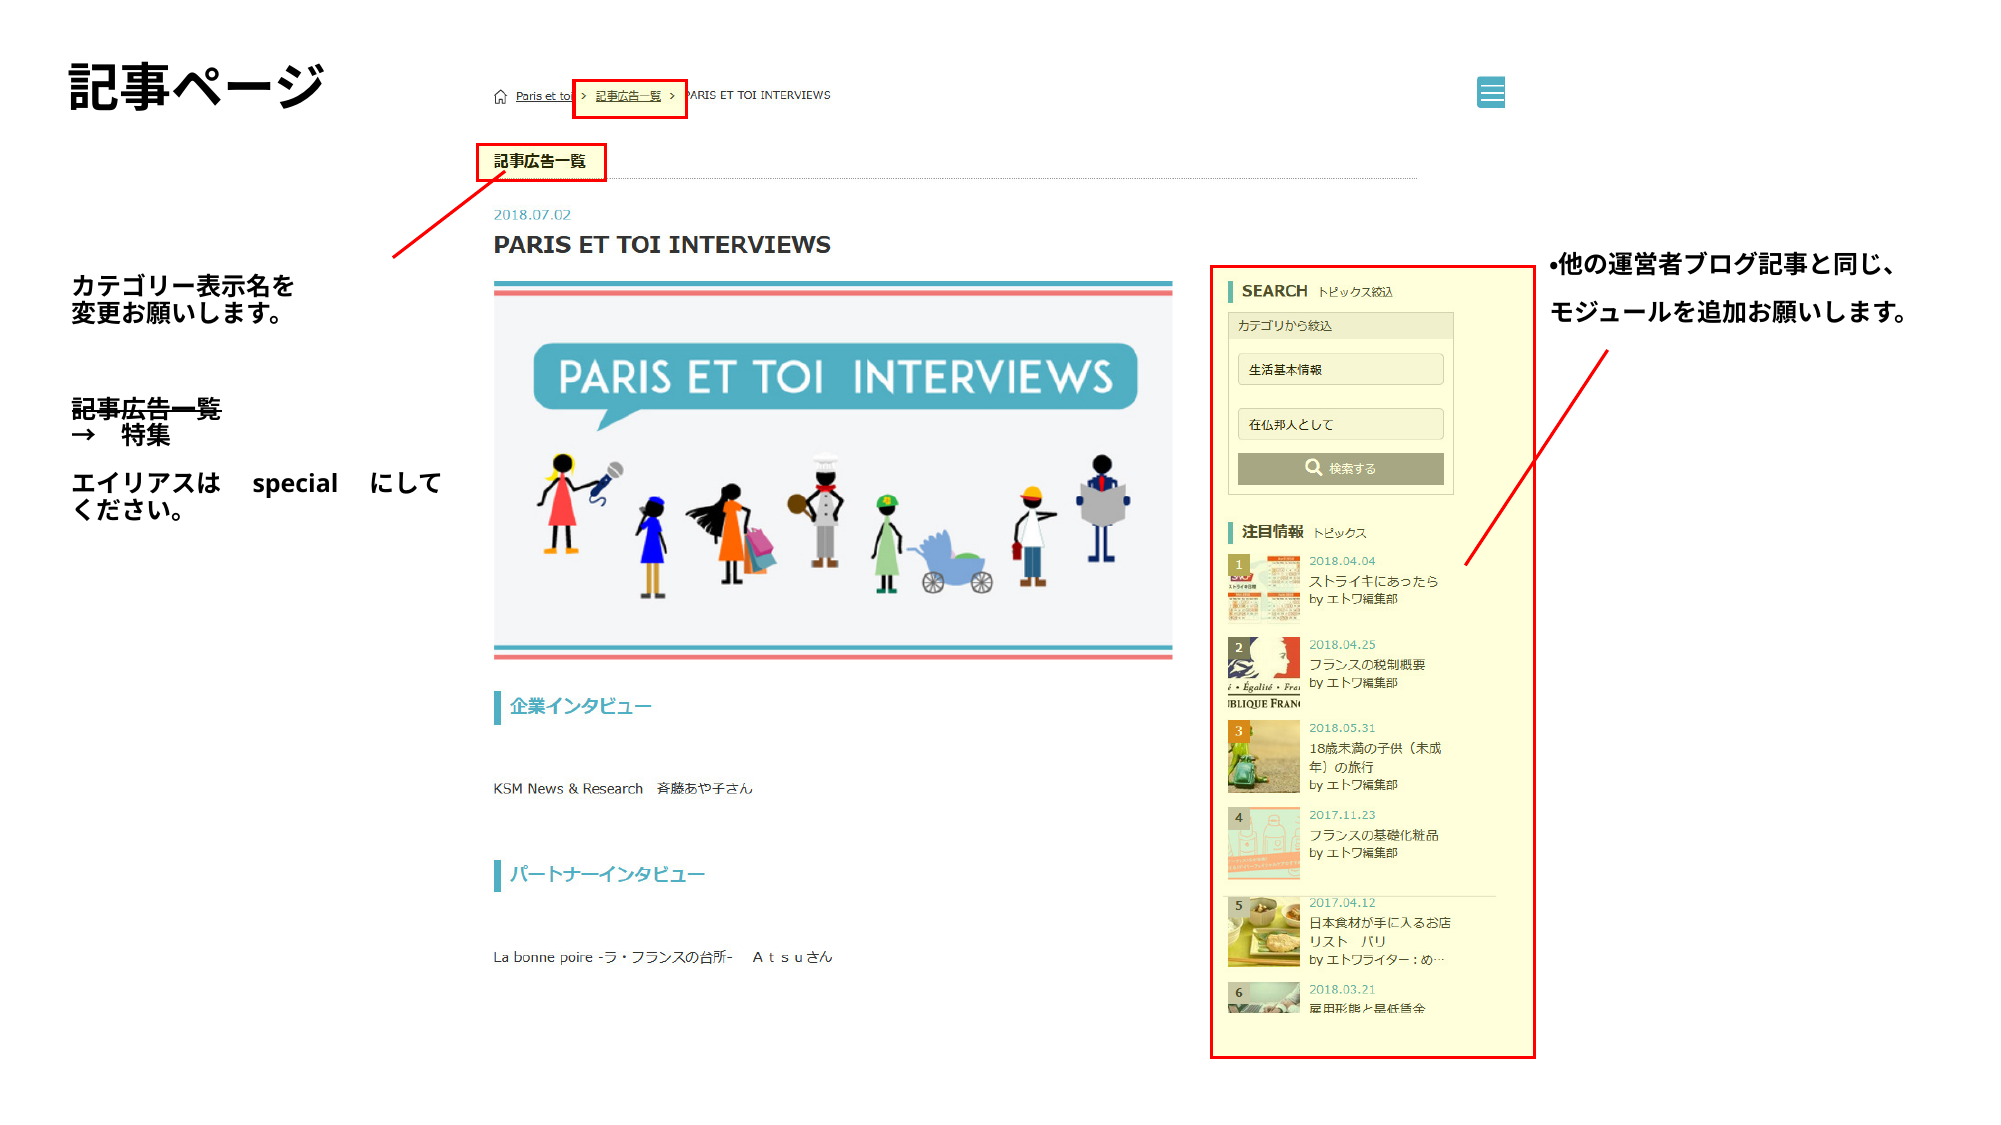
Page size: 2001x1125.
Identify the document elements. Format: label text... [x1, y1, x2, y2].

text_box カテゴリー表示名を 変更お願いします。 記事広告一覧 → 特集 エイリアスは special にしてください。 [56, 266, 390, 566]
text_box 記事ページ [52, 54, 412, 136]
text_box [392, 171, 506, 258]
text_box [1210, 566, 1536, 1059]
text_box ・他の運営者ブログ記事と同じ、 モジュールを追加お願いします。 [1535, 244, 1956, 366]
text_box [1465, 349, 1608, 566]
picture [390, 67, 1535, 1013]
